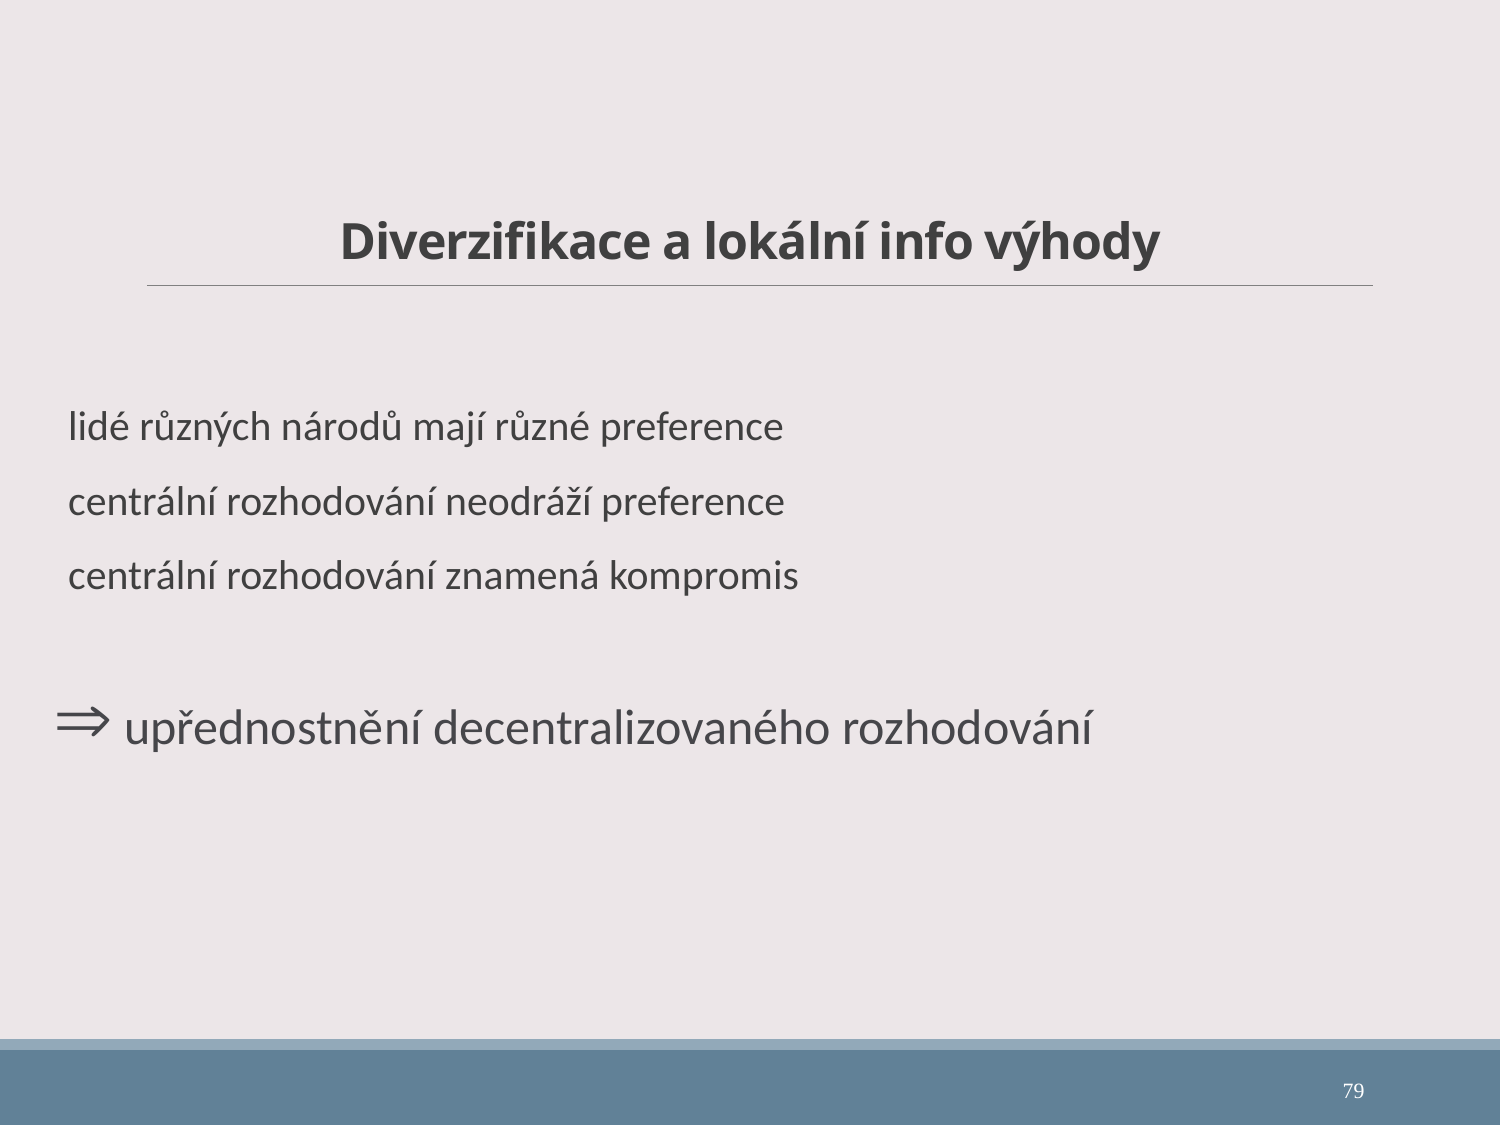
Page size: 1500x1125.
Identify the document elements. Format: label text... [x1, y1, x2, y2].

list lidé různých národů mají různé preference centrální rozhodování neodráží preference centrální rozhodování znamená kompromis upřednostnění decentralizovaného rozhodování [53, 397, 1388, 871]
slide_number 79 [1218, 1059, 1380, 1120]
title Diverzifikace a lokální info výhody [0, 90, 1500, 278]
